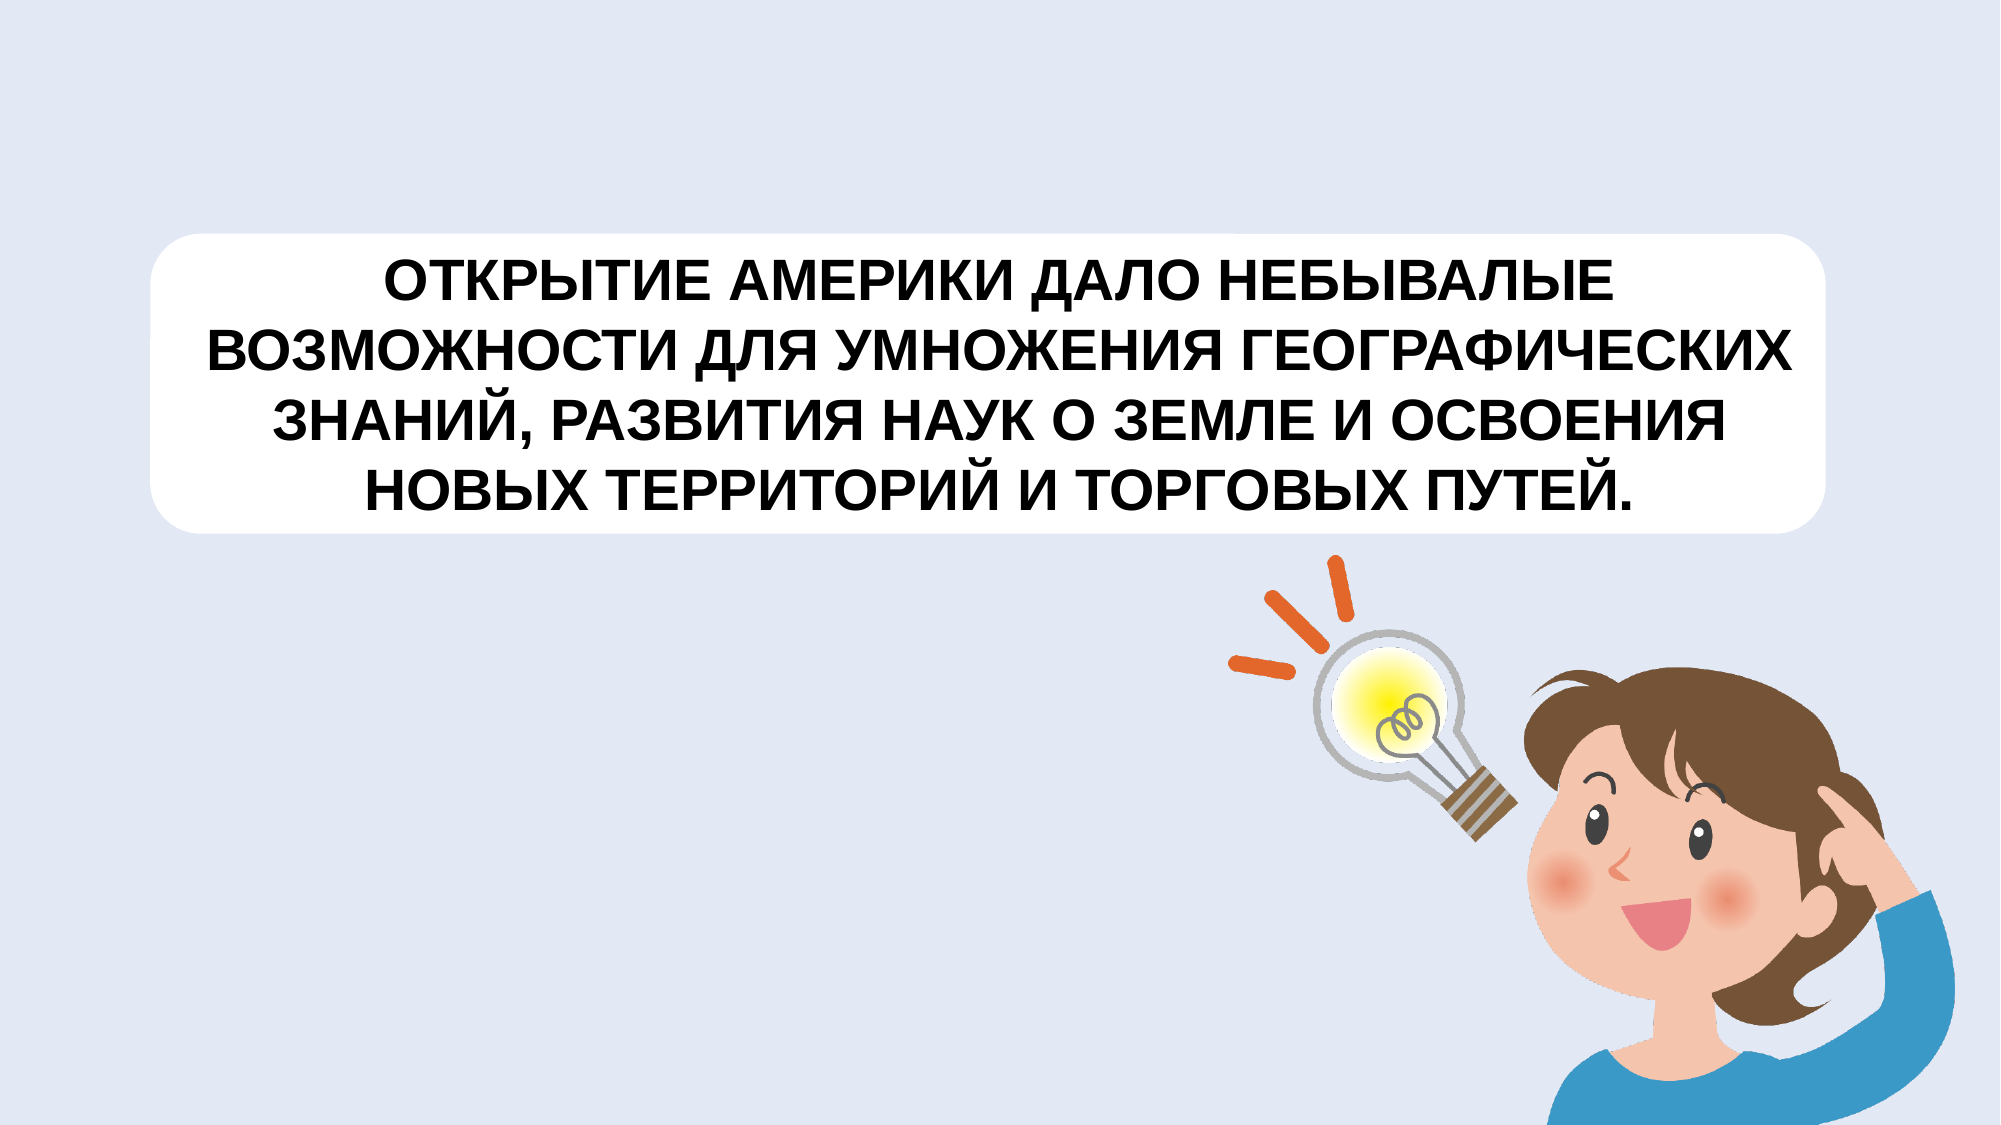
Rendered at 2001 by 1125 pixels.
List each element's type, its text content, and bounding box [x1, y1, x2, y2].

text_box ОТКРЫТИЕ АМЕРИКИ ДАЛО НЕБЫВАЛЫЕ ВОЗМОЖНОСТИ ДЛЯ УМНОЖЕНИЯ ГЕОГРАФИЧЕСКИХ ЗНАНИЙ, РАЗВИТИЯ НАУК О ЗЕМЛЕ И ОСВОЕНИЯ НОВЫХ ТЕРРИТОРИЙ И ТОРГОВЫХ ПУТЕЙ. [151, 234, 1849, 530]
picture [1228, 555, 1955, 1125]
text_box [181, 530, 1795, 534]
